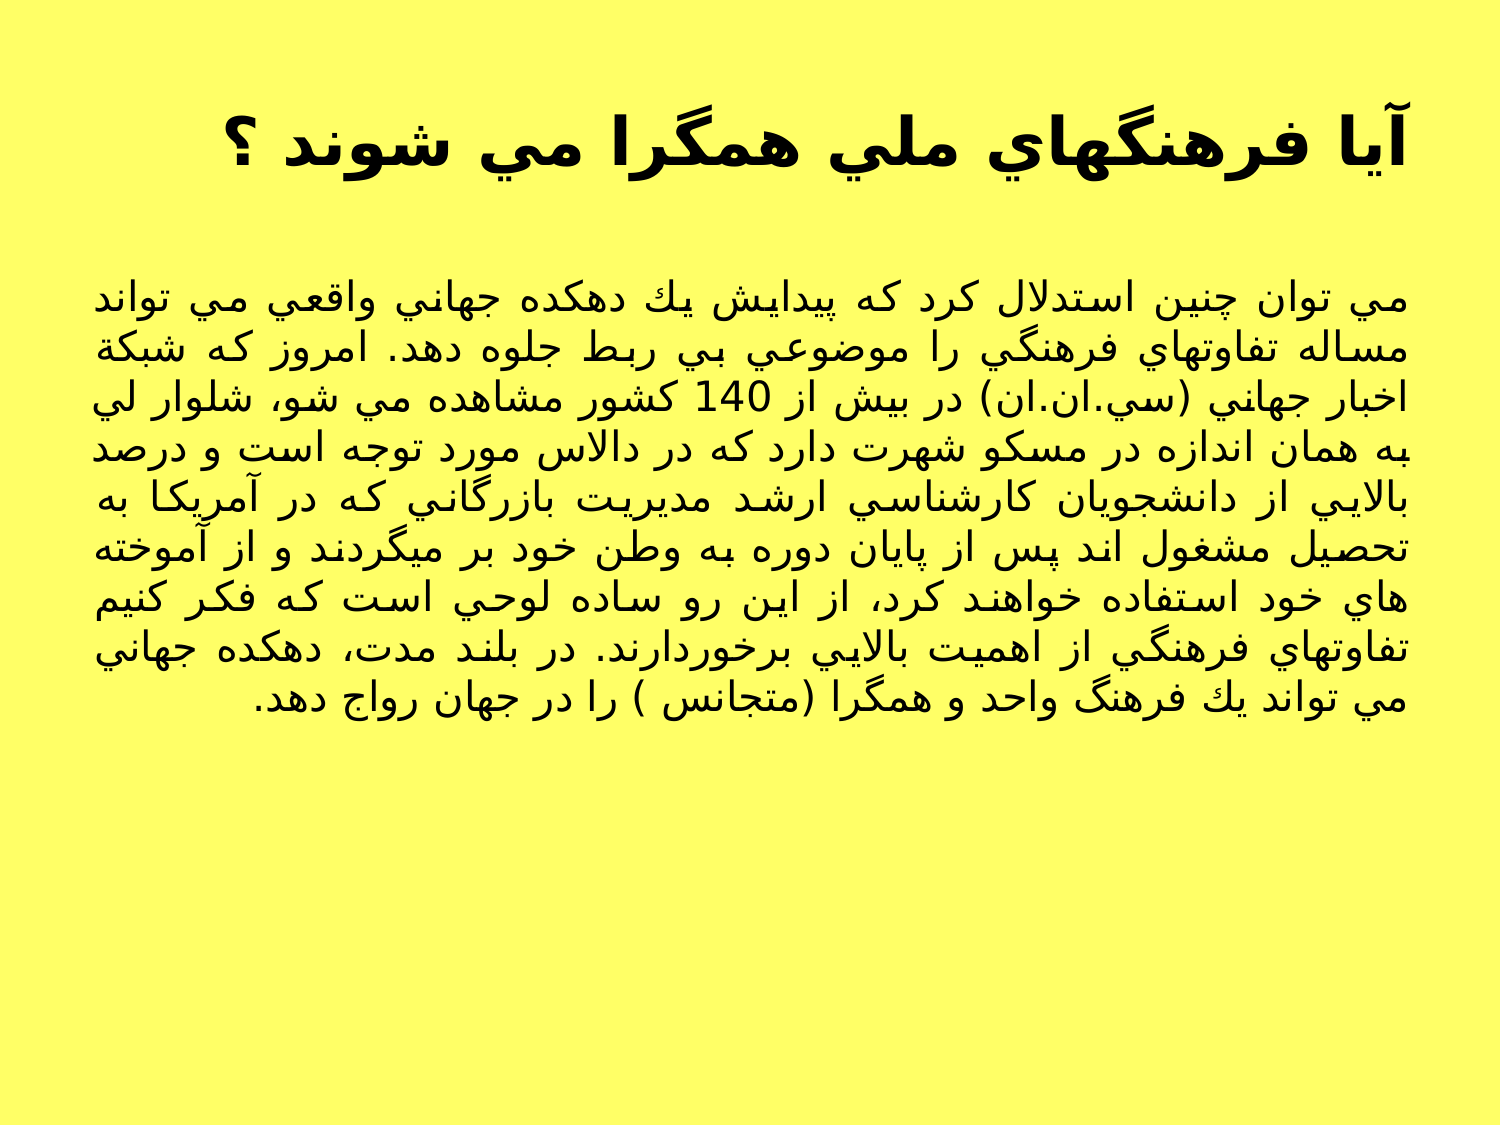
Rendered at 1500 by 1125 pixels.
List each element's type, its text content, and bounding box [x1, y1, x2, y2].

title آيا فرهنگهاي ملي همگرا مي شوند ؟ [75, 45, 1425, 233]
list مي توان چنين استدلال كرد كه پيدايش يك دهكده جهاني واقعي مي تواند مساله تفاوتهاي فرهنگي را موضوعي بي ربط جلوه دهد. امروز كه شبكة اخبار جهاني (سي.ان.ان) در بيش از 140 كشور مشاهده مي شو، شلوار لي به همان اندازه در مسكو شهرت دارد كه در دالاس مورد توجه است و درصد بالايي از دانشجويان كارشناسي ارشد مديريت بازرگاني كه در آمريكا به تحصيل مشغول اند پس از پايان دوره به وطن خود بر ميگردند و از آموخته هاي خود استفاده خواهند كرد، از اين رو ساده لوحي است كه فكر كنيم تفاوتهاي فرهنگي از اهميت بالايي برخوردارند. در بلند مدت، دهكده جهاني مي تواند يك فرهنگ واحد و همگرا (متجانس ) را در جهان رواج دهد. [75, 262, 1425, 1005]
